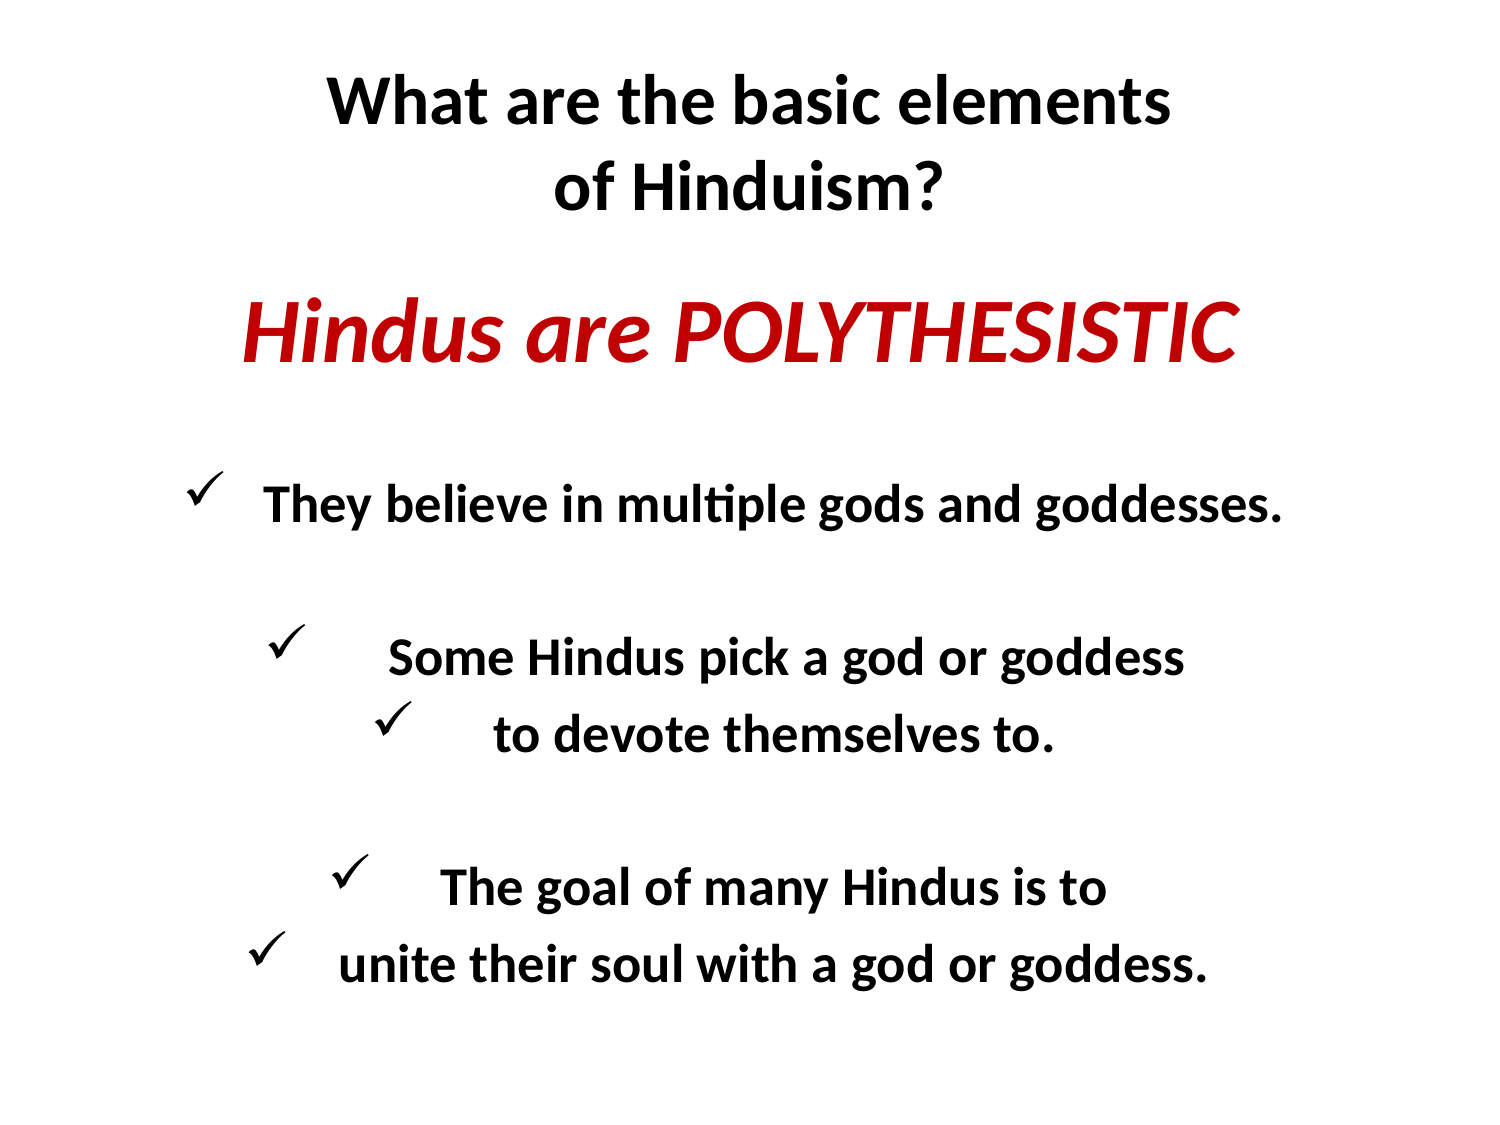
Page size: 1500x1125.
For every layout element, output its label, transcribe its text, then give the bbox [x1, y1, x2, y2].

title What are the basic elements of Hinduism? [75, 45, 1425, 233]
list Hindus are POLYTHESISTIC They believe in multiple gods and goddesses. Some Hindus pick a god or goddess to devote themselves to. The goal of many Hindus is to unite their soul with a god or goddess. [75, 262, 1425, 1005]
